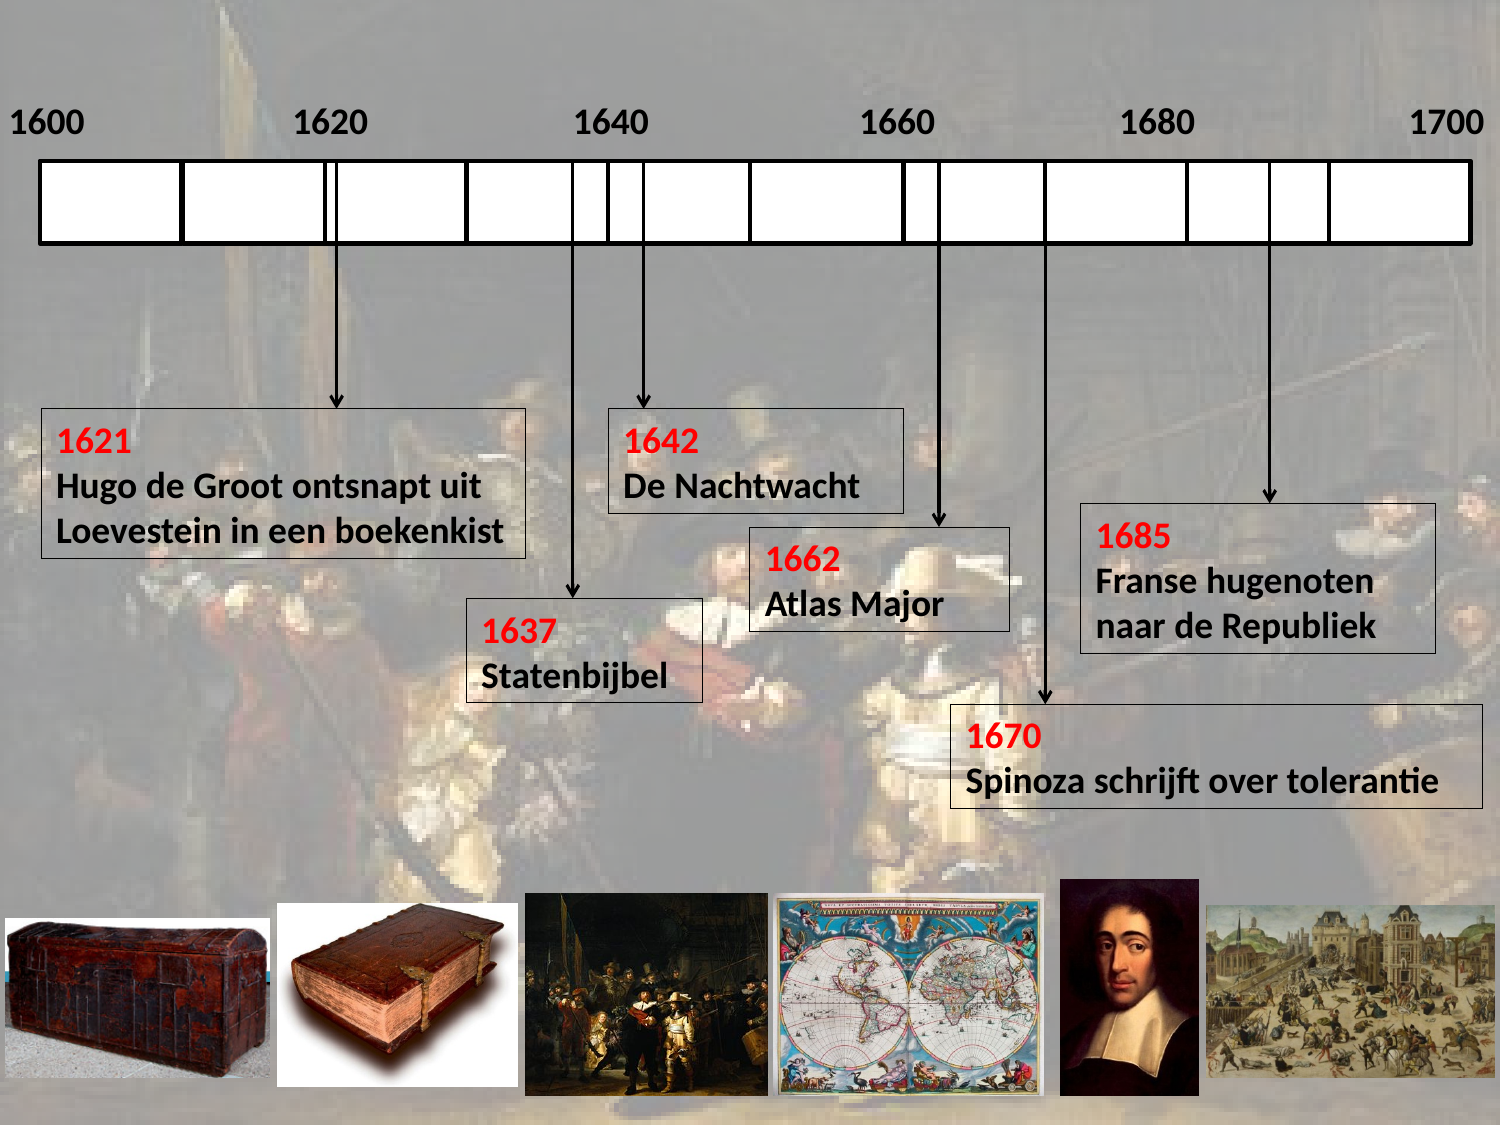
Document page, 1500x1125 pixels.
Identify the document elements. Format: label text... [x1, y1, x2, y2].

text_box 1640 [558, 89, 668, 150]
text_box [901, 159, 1047, 246]
text_box [38, 159, 184, 246]
text_box 1662 Atlas Major [749, 527, 1010, 632]
text_box [752, 159, 901, 246]
text_box 1621 Hugo de Groot ontsnapt uit Loevestein in een boekenkist [41, 408, 526, 559]
text_box 1637 Statenbijbel [466, 598, 703, 703]
text_box 1620 [277, 89, 384, 150]
text_box 1700 [1393, 89, 1500, 150]
picture [1206, 904, 1495, 1078]
picture [525, 893, 769, 1096]
picture [1059, 879, 1200, 1096]
text_box 1642 De Nachtwacht [608, 408, 904, 514]
text_box [610, 159, 752, 246]
text_box 1600 [0, 89, 113, 150]
text_box [1331, 159, 1473, 246]
text_box 1680 [1104, 89, 1217, 150]
picture [5, 918, 271, 1079]
text_box [327, 159, 464, 246]
text_box [1185, 159, 1331, 246]
picture [277, 902, 518, 1087]
picture [773, 893, 1044, 1096]
text_box 1660 [844, 89, 963, 150]
text_box [1047, 159, 1185, 246]
text_box 1670 Spinoza schrijft over tolerantie [950, 704, 1483, 809]
text_box [464, 159, 610, 246]
text_box [184, 159, 327, 246]
text_box 1685 Franse hugenoten naar de Republiek [1080, 503, 1436, 654]
